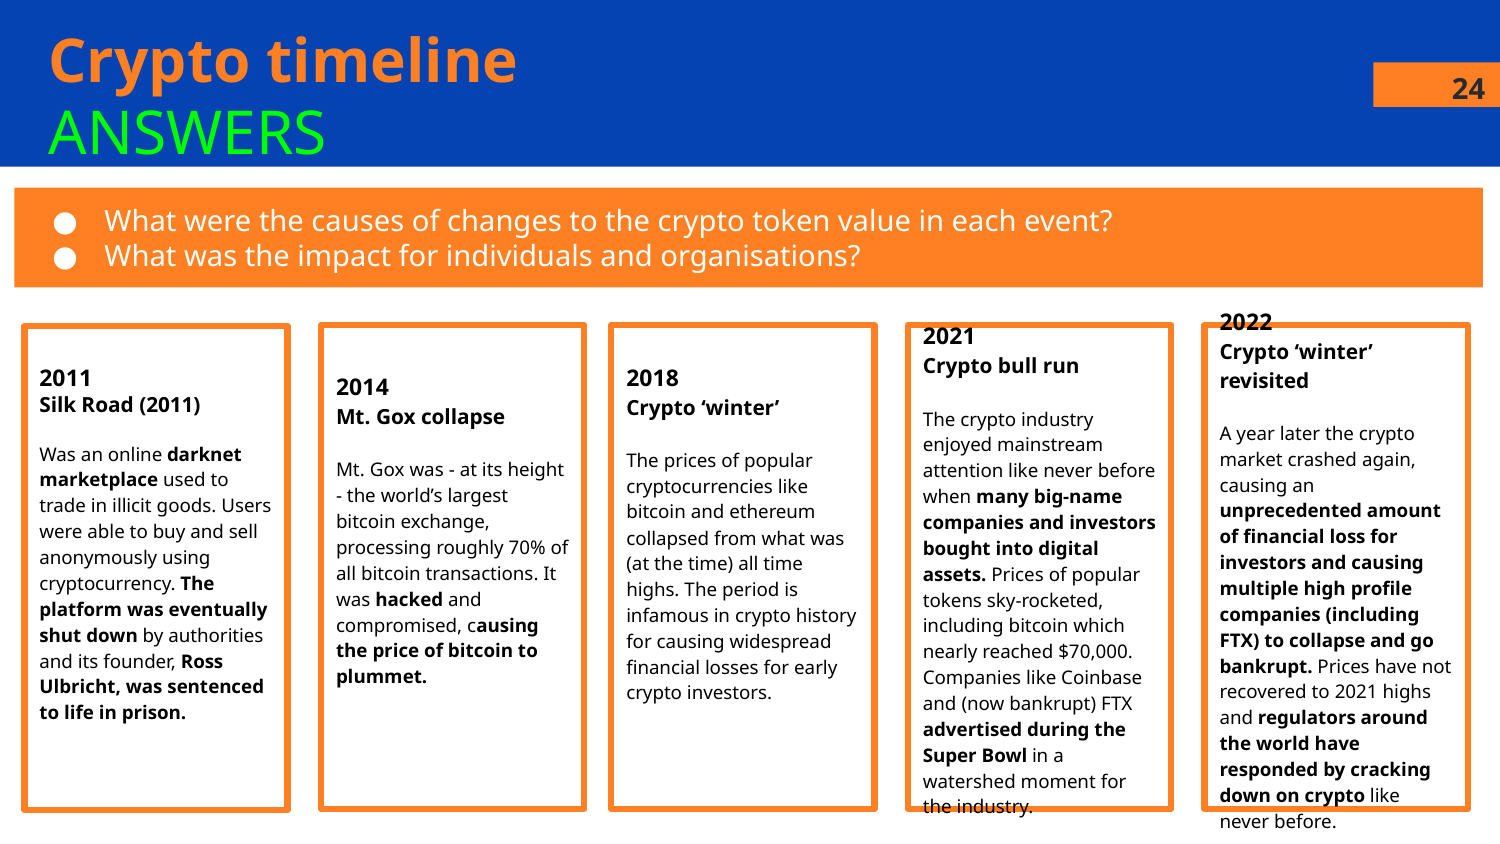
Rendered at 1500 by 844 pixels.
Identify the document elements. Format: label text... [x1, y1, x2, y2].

text_box 2014 Mt. Gox collapse Mt. Gox was - at its height - the world’s largest bitcoin exchange, processing roughly 70% of all bitcoin transactions. It was hacked and compromised, causing the price of bitcoin to plummet. [321, 324, 585, 809]
text_box What were the causes of changes to the crypto token value in each event? What was the impact for individuals and organisations? [14, 187, 1483, 288]
text_box 2022 Crypto ‘winter’ revisited A year later the crypto market crashed again, causing an unprecedented amount of financial loss for investors and causing multiple high profile companies (including FTX) to collapse and go bankrupt. Prices have not recovered to 2021 highs and regulators around the world have responded by cracking down on crypto like never before. [1204, 324, 1468, 809]
slide_number 24 [1436, 20, 1500, 85]
text_box 2018 Crypto ‘winter’ The prices of popular cryptocurrencies like bitcoin and ethereum collapsed from what was (at the time) all time highs. The period is infamous in crypto history for causing widespread financial losses for early crypto investors. [611, 324, 875, 809]
text_box 2021 Crypto bull run The crypto industry enjoyed mainstream attention like never before when many big-name companies and investors bought into digital assets. Prices of popular tokens sky-rocketed, including bitcoin which nearly reached $70,000. Companies like Coinbase and (now bankrupt) FTX advertised during the Super Bowl in a watershed moment for the industry. [907, 324, 1172, 809]
text_box Crypto timeline ANSWERS [33, 6, 1358, 182]
text_box 2011 Silk Road (2011) Was an online darknet marketplace used to trade in illicit goods. Users were able to buy and sell anonymously using cryptocurrency. The platform was eventually shut down by authorities and its founder, Ross Ulbricht, was sentenced to life in prison. [24, 325, 288, 810]
